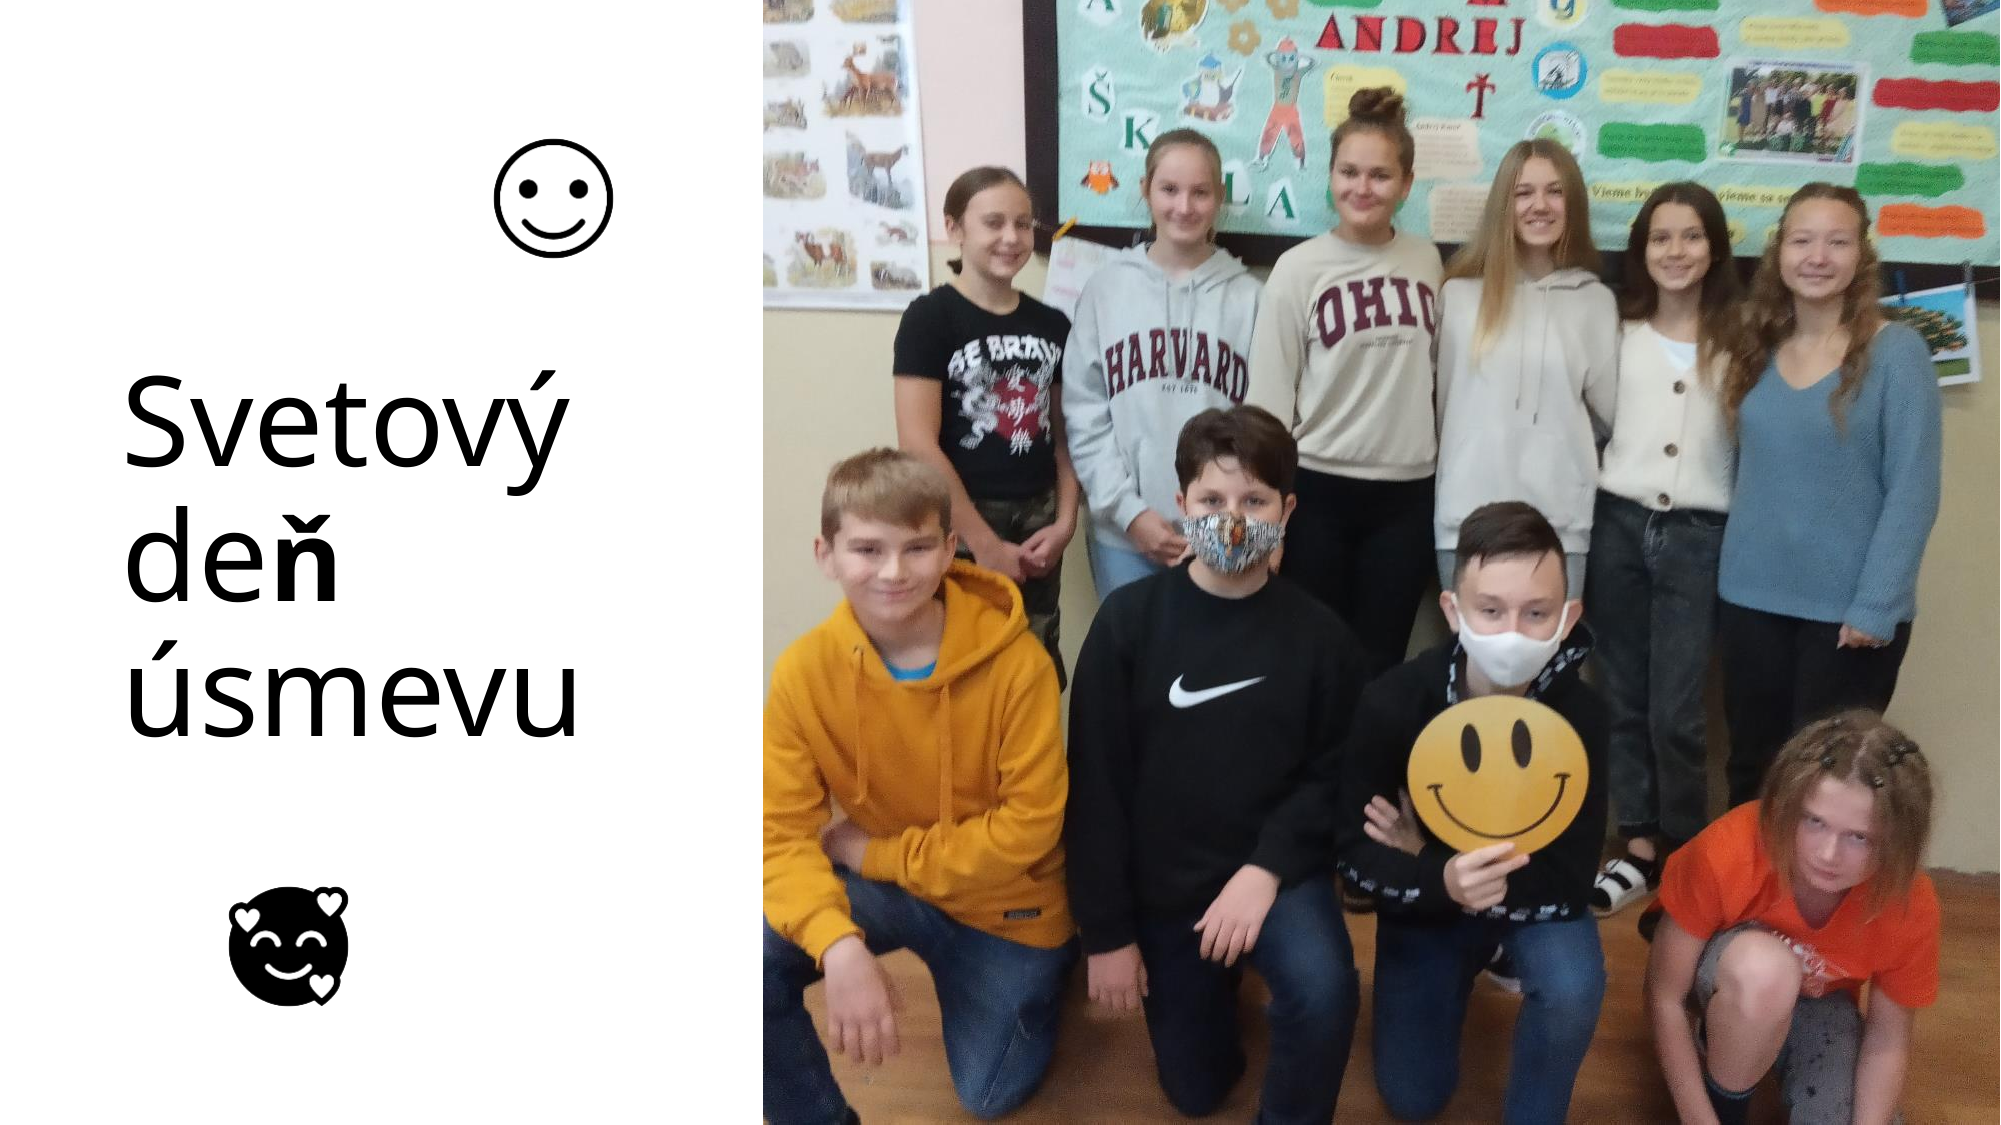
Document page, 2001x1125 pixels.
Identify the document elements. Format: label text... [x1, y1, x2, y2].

picture [763, 0, 2000, 1125]
text_box [0, 0, 763, 1125]
title Svetový deň úsmevu [106, 167, 661, 772]
picture [213, 871, 364, 1022]
picture [478, 123, 629, 274]
